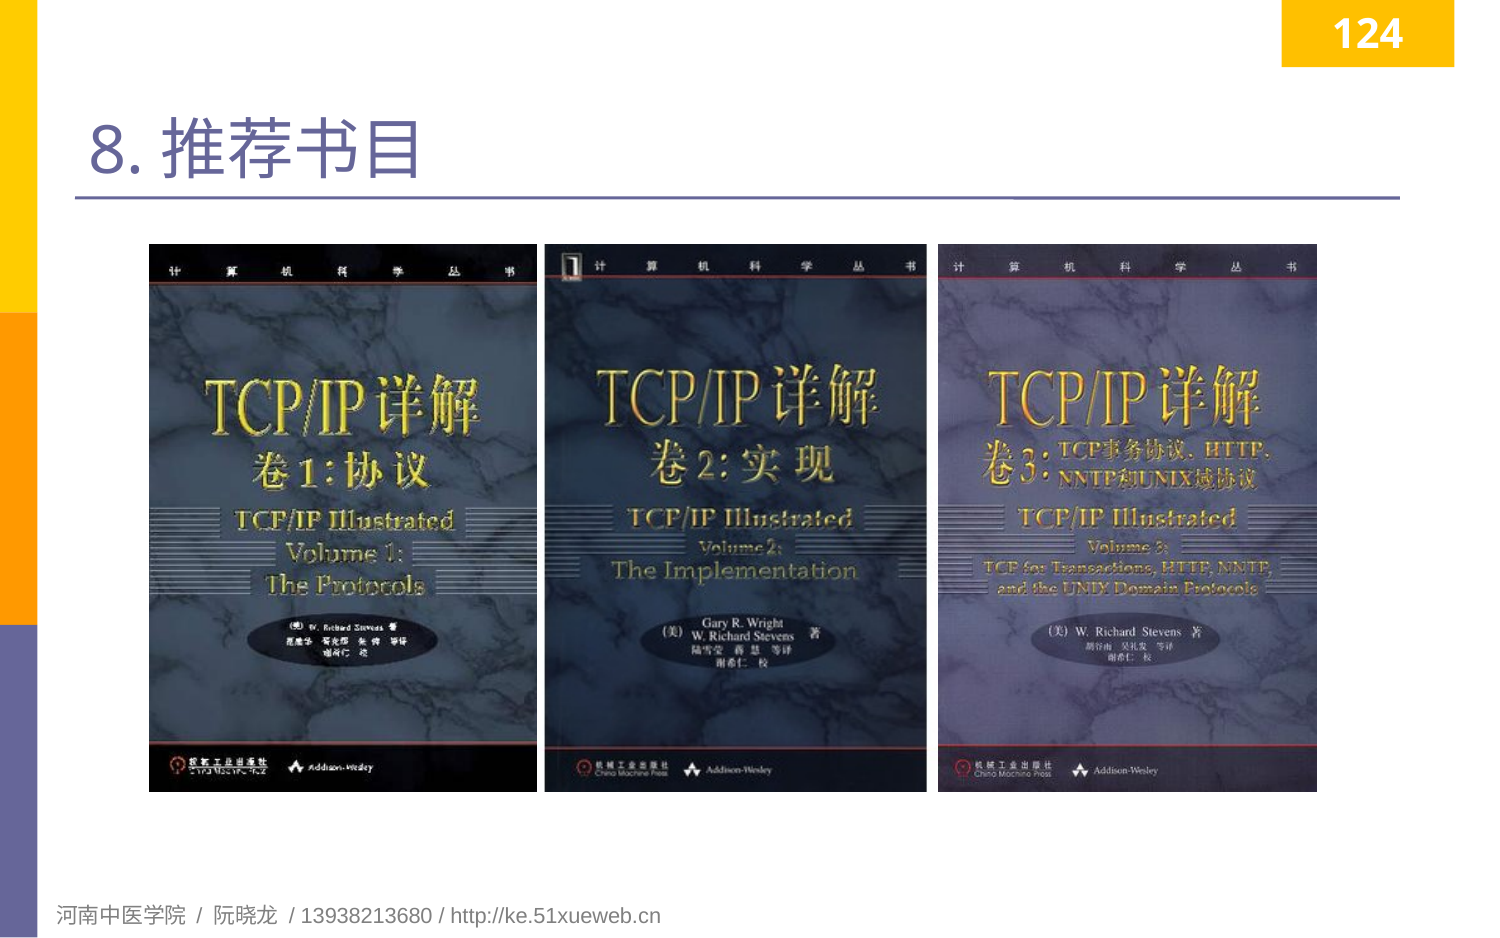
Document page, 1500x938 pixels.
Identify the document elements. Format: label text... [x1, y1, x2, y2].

slide_number 124 [1281, 0, 1455, 68]
picture [149, 243, 1318, 792]
title 8.推荐书目 [75, 37, 1425, 194]
